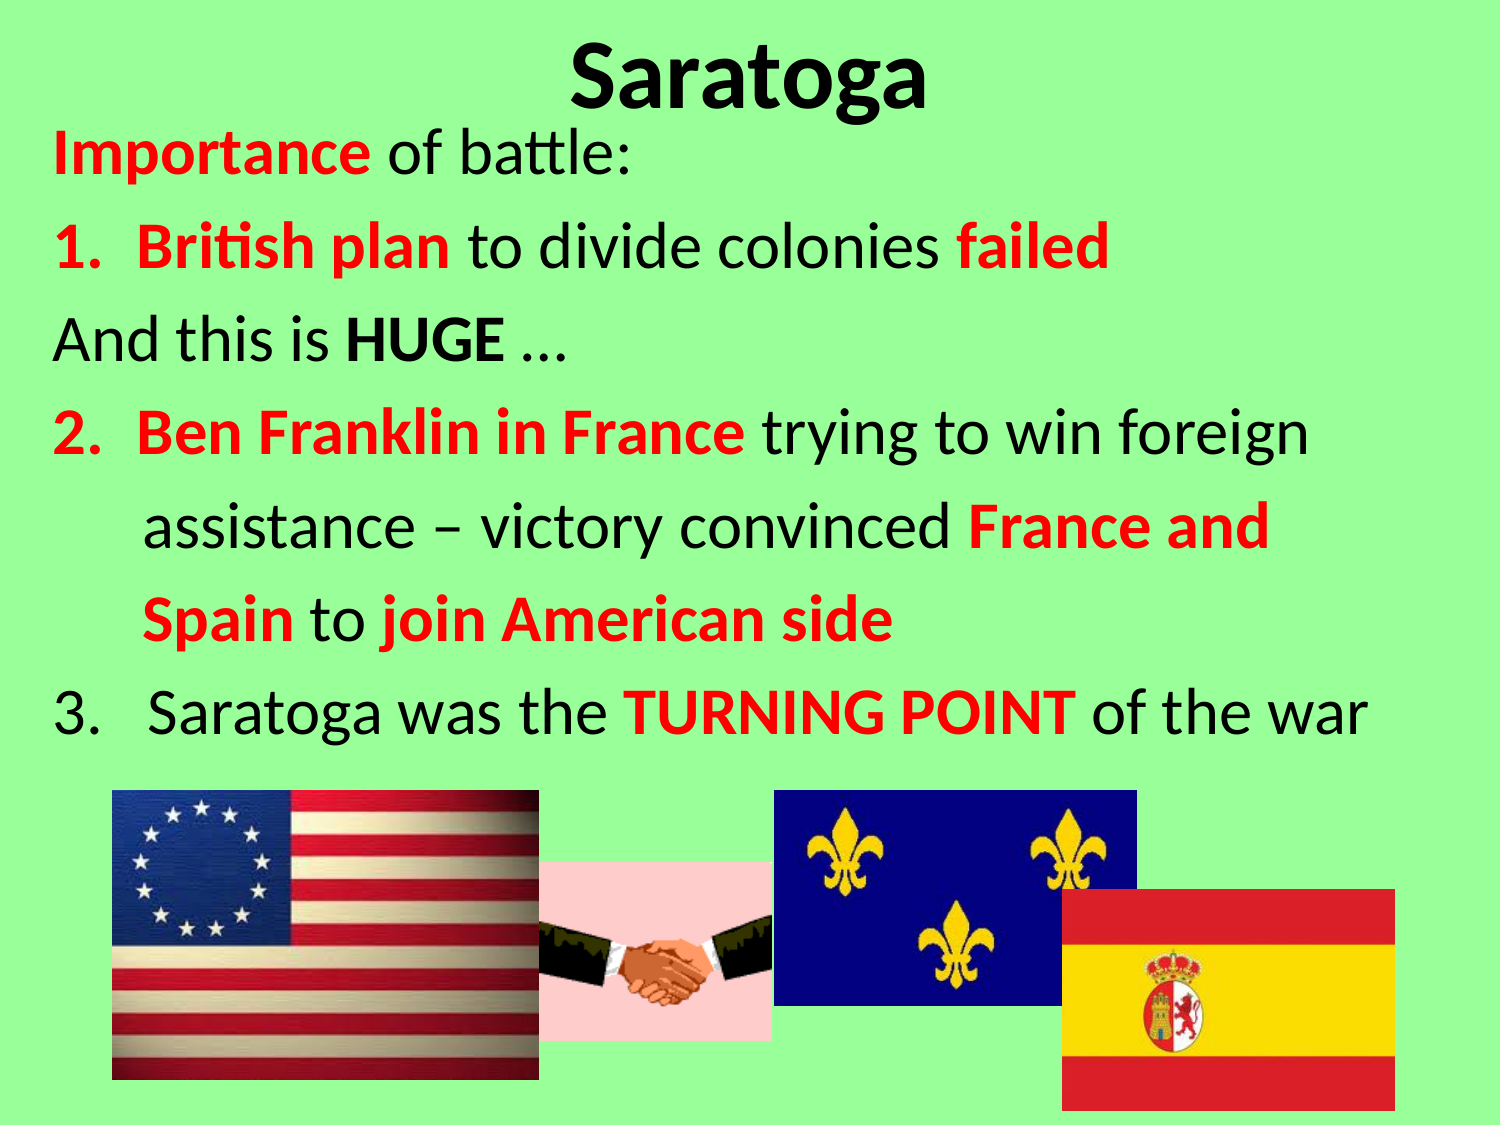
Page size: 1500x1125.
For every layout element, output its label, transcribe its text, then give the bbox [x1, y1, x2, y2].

picture [774, 790, 1395, 1112]
picture [112, 790, 772, 1080]
list Importance of battle: British plan to divide colonies failed And this is HUGE … Ben Franklin in France trying to win foreign assistance – victory convinced France and Spain to join American side 3. Saratoga was the TURNING POINT of the war [37, 100, 1450, 931]
title Saratoga [75, 0, 1425, 100]
